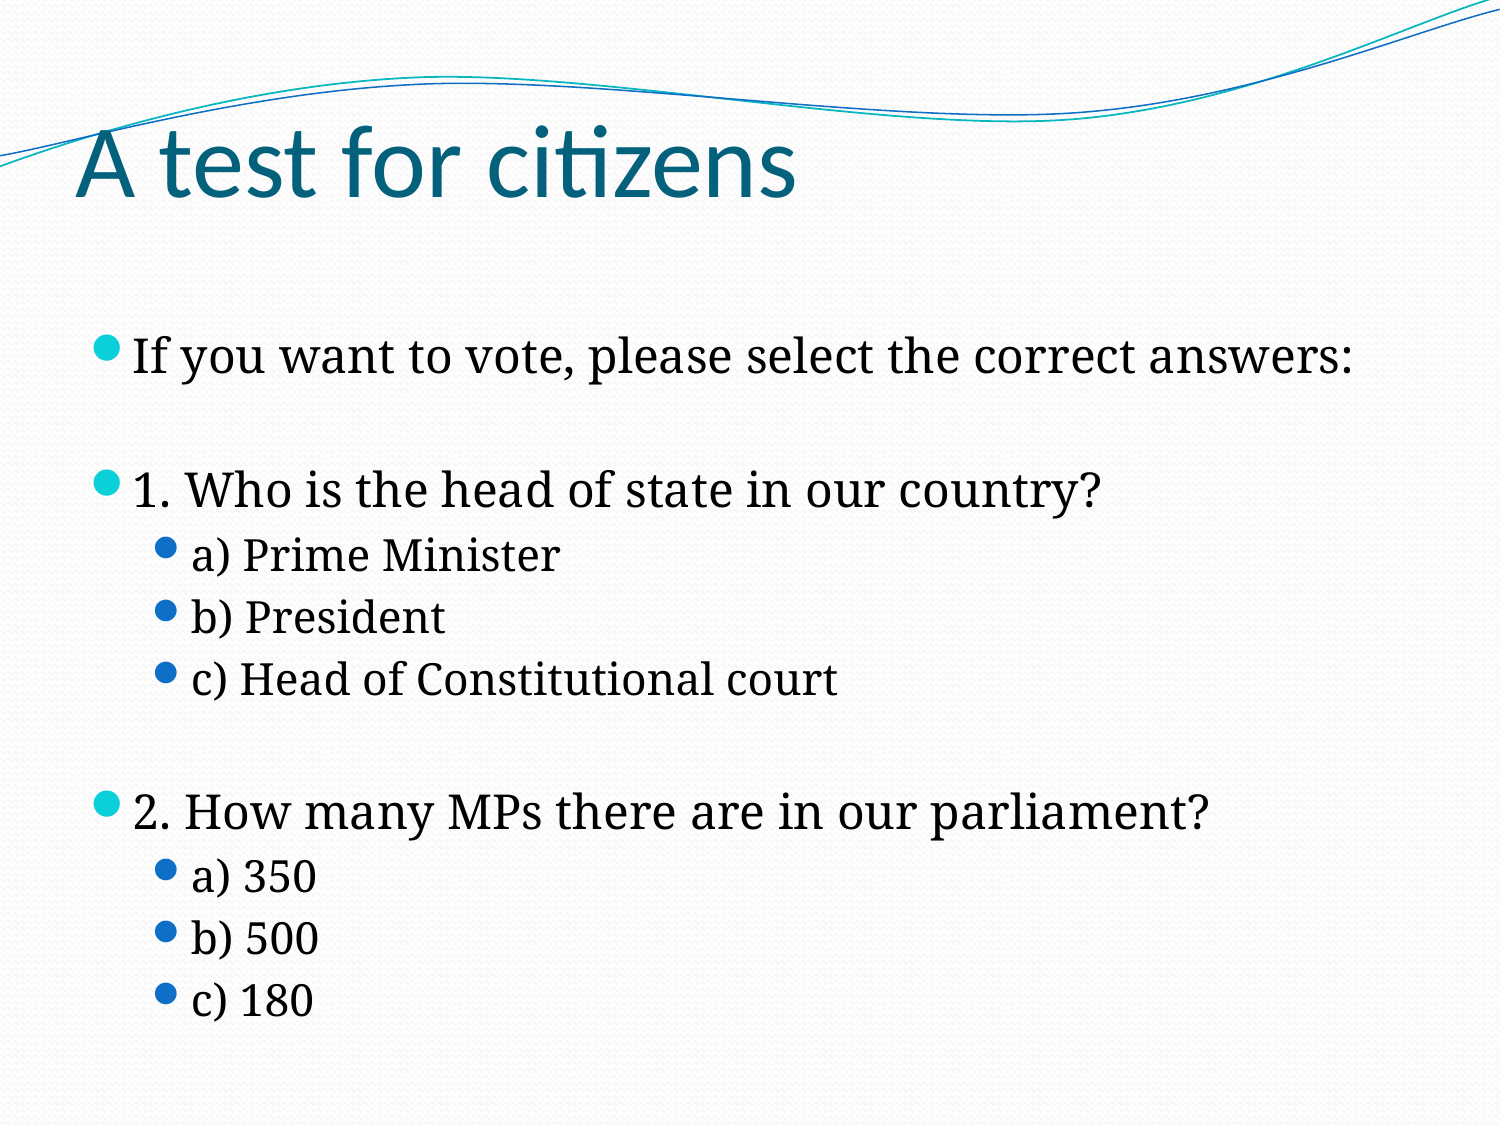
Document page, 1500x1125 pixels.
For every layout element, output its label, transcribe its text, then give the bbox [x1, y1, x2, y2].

list If you want to vote, please select the correct answers: 1. Who is the head of state in our country? a) Prime Minister b) President c) Head of Constitutional court 2. How many MPs there are in our parliament? a) 350 b) 500 c) 180 [75, 317, 1425, 1038]
title A test for citizens [75, 30, 1425, 219]
